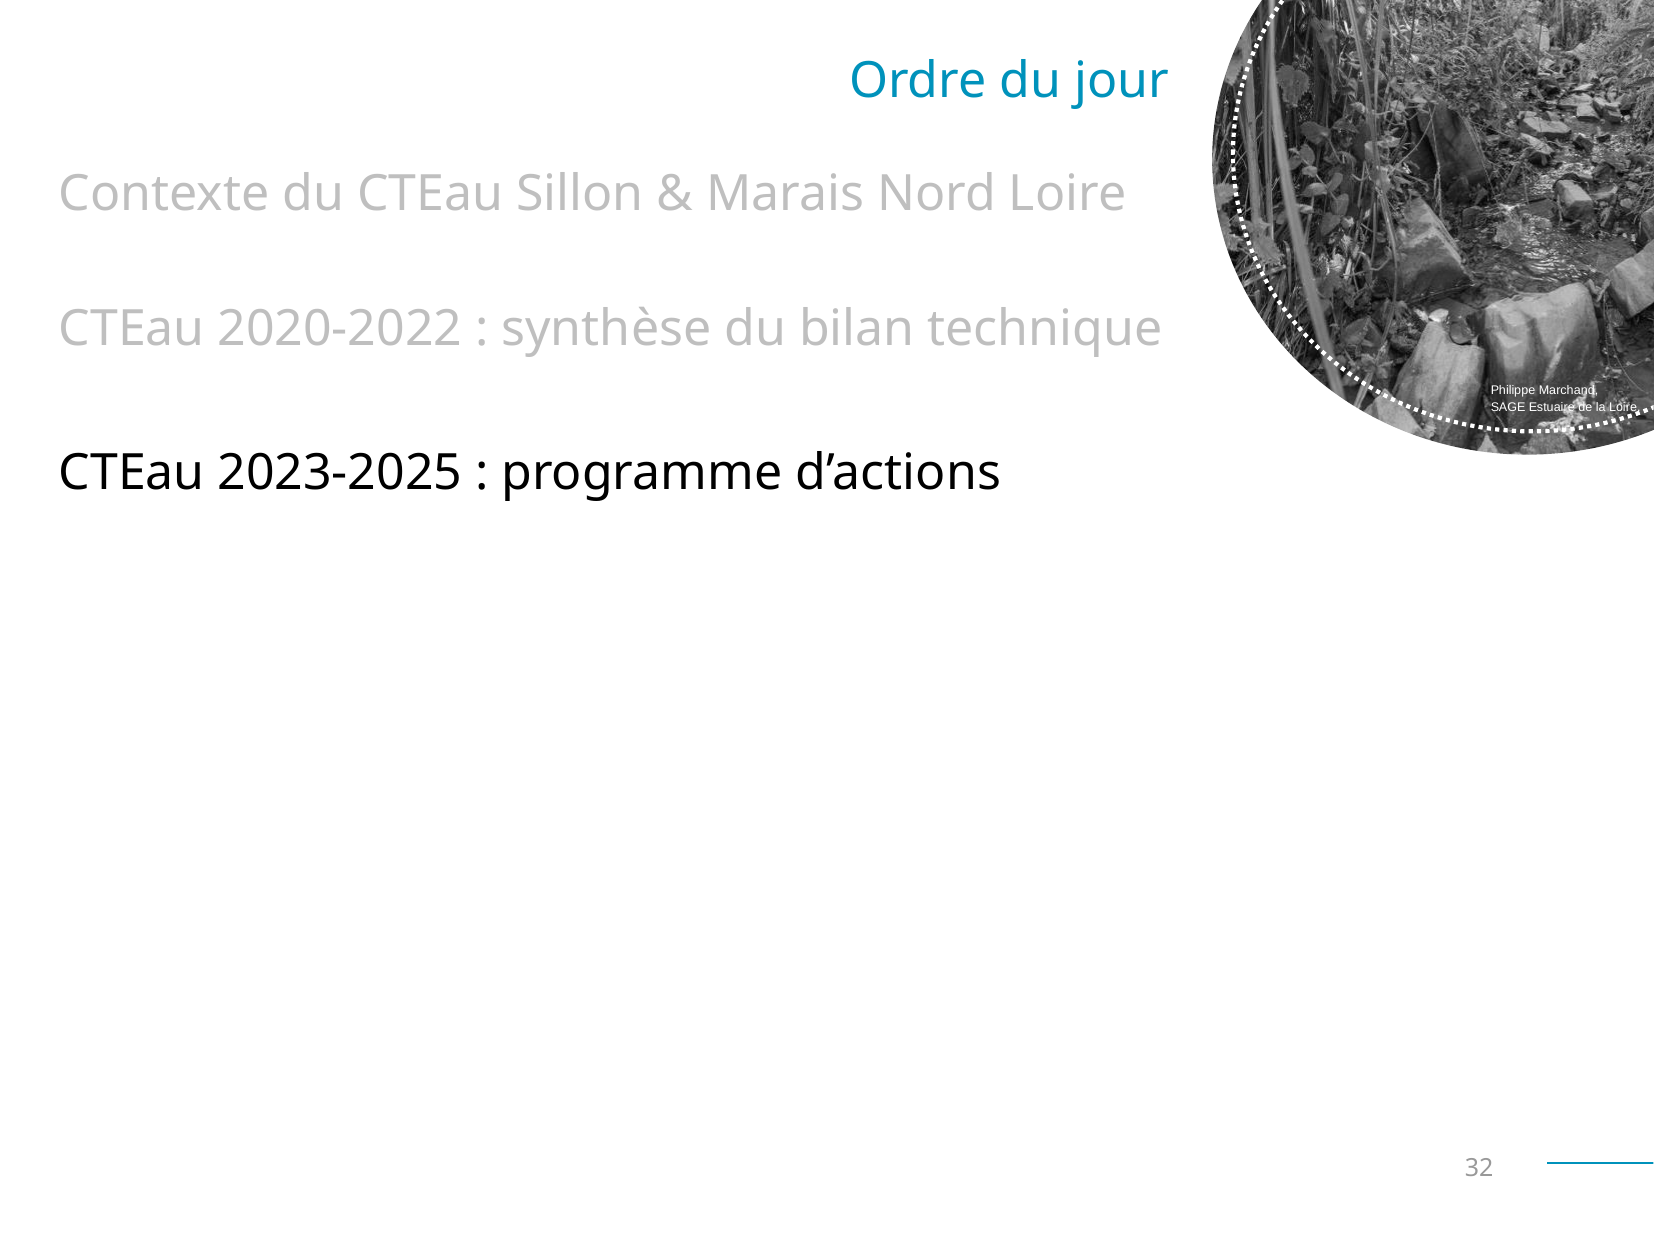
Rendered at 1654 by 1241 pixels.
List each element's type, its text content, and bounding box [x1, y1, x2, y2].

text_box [1211, 0, 1654, 455]
text_box 32 [1450, 1144, 1603, 1193]
text_box Contexte du CTEau Sillon & Marais Nord Loire CTEau 2020-2022 : synthèse du bilan technique CTEau 2023-2025 : programme d’actions [58, 159, 1583, 1200]
text_box Ordre du jour [58, 37, 1170, 119]
